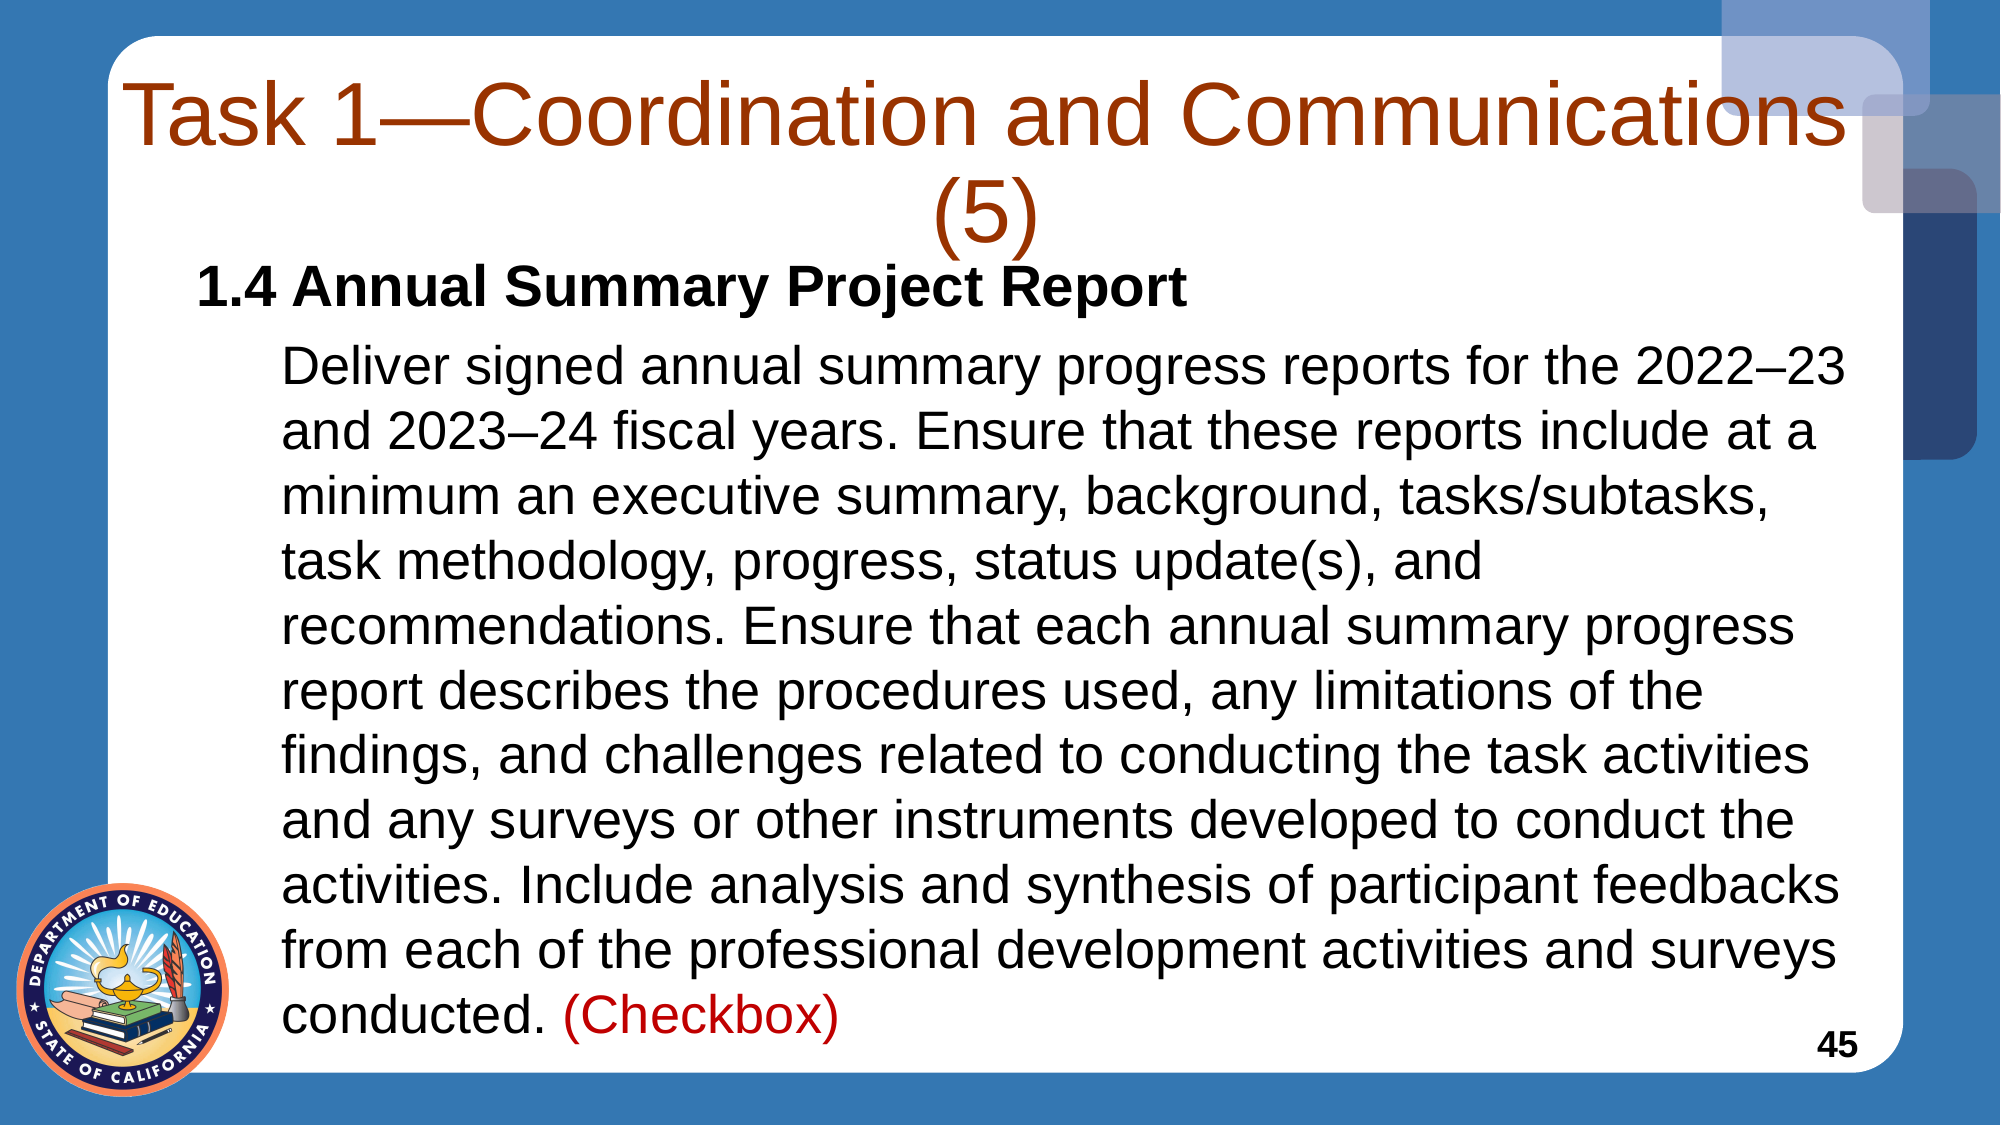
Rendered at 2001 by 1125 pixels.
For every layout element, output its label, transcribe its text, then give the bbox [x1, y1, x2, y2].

slide_number 45 [1423, 1012, 1874, 1073]
title Task 1—Coordination and Communications (5) [99, 59, 1874, 271]
picture [16, 883, 229, 1097]
list 1.4 Annual Summary Project Report Deliver signed annual summary progress reports for the 2022–23 and 2023–24 fiscal years. Ensure that these reports include at a minimum an executive summary, background, tasks/subtasks, task methodology, progress, status update(s), and recommendations. Ensure that each annual summary progress report describes the procedures used, any limitations of the findings, and challenges related to conducting the task activities and any surveys or other instruments developed to conduct the activities. Include analysis and synthesis of participant feedbacks from each of the professional development activities and surveys conducted. (Checkbox) [172, 240, 1874, 988]
